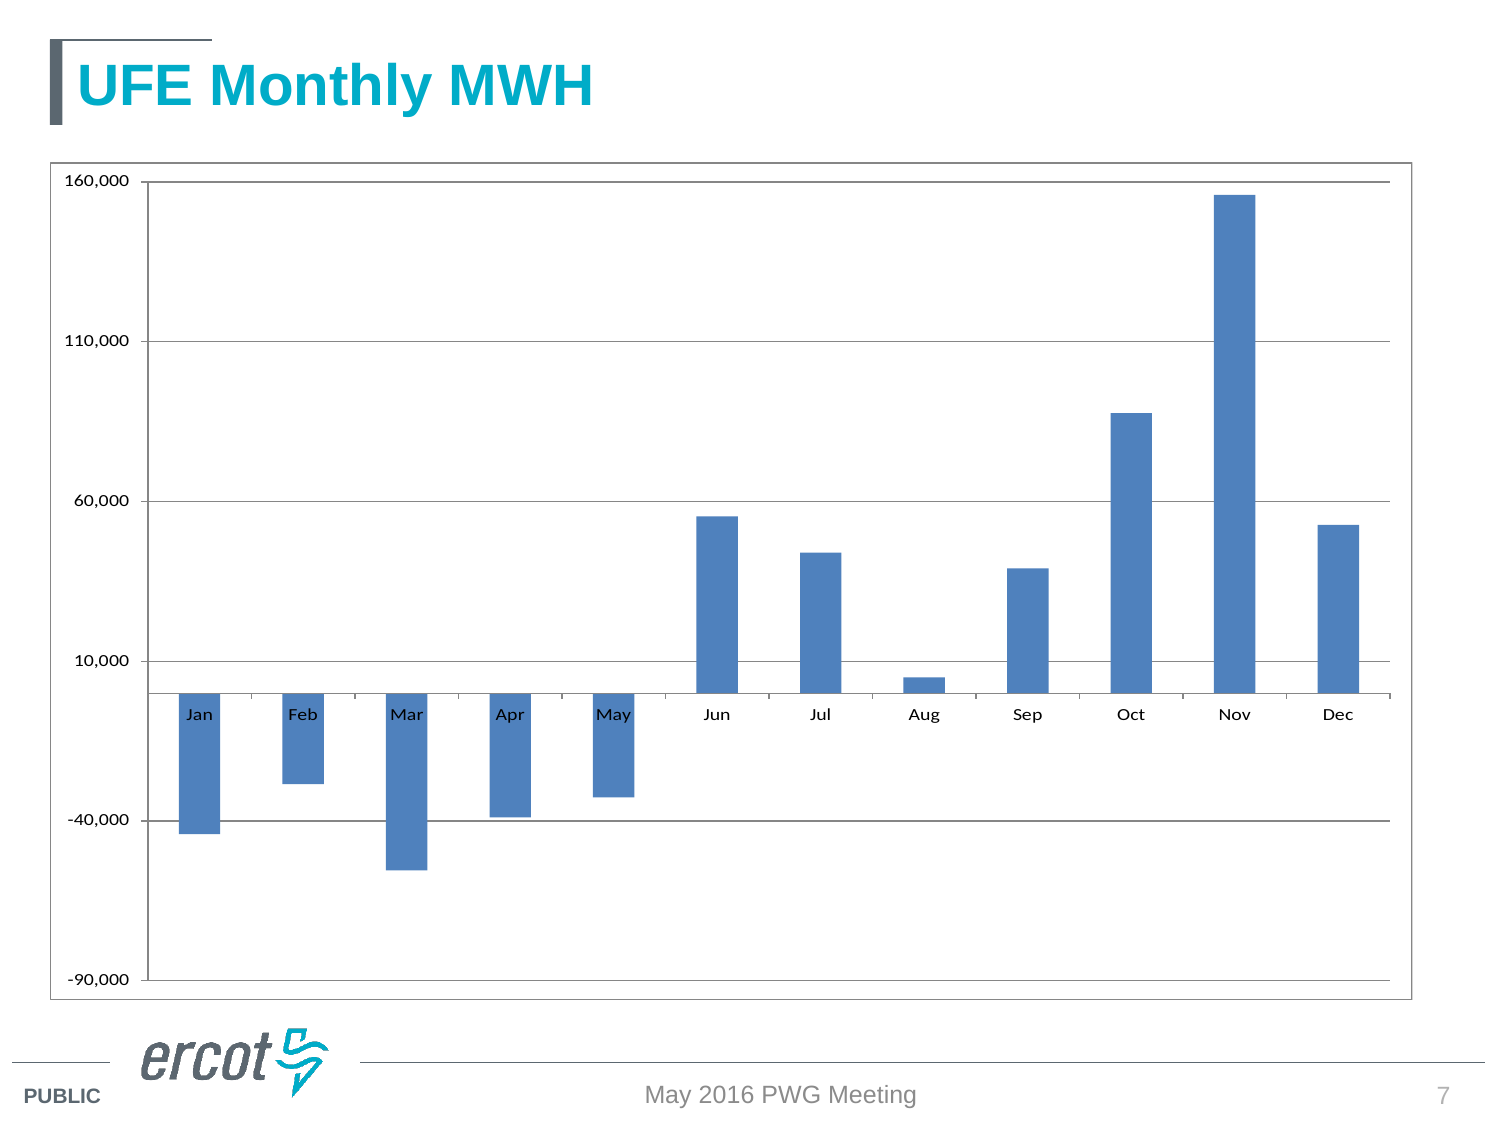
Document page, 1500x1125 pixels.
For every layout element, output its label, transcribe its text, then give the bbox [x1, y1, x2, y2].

picture [137, 1024, 332, 1100]
slide_number 7 [1400, 1076, 1488, 1113]
title UFE Monthly MWH [62, 39, 1450, 125]
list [49, 162, 1413, 1001]
footer May 2016 PWG Meeting [450, 1074, 1113, 1113]
